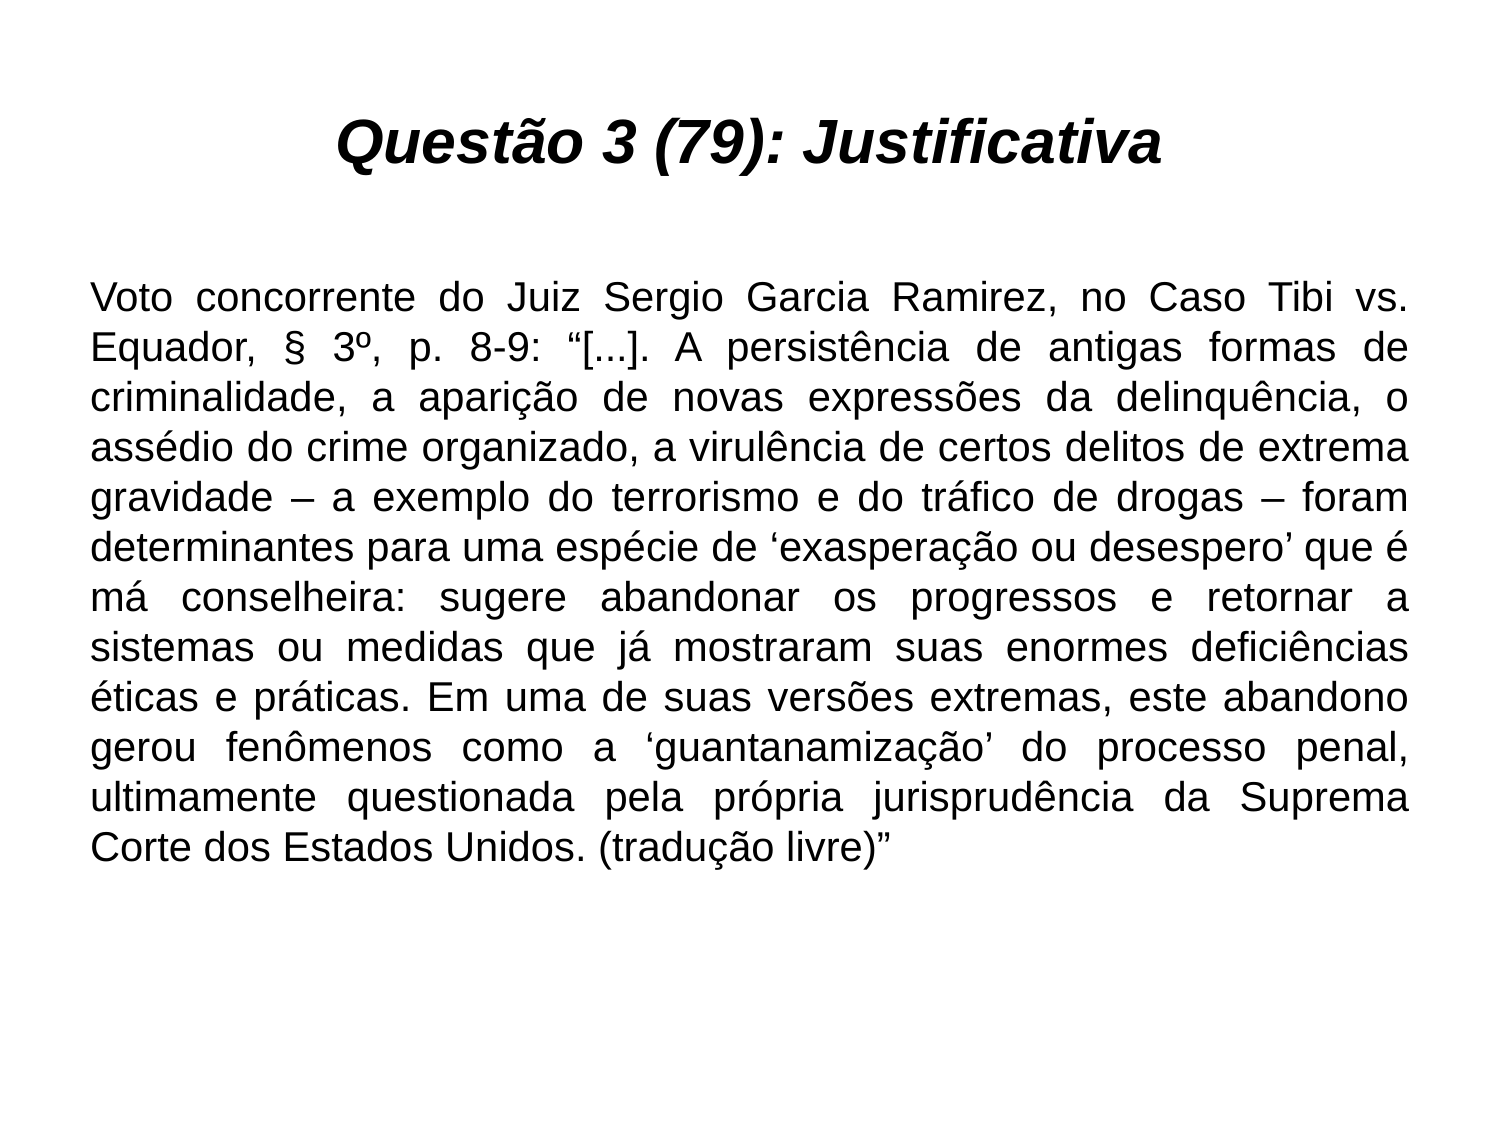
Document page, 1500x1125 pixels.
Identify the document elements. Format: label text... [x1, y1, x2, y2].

list Voto concorrente do Juiz Sergio Garcia Ramirez, no Caso Tibi vs. Equador, § 3º, p. 8-9: “[...]. A persistência de antigas formas de criminalidade, a aparição de novas expressões da delinquência, o assédio do crime organizado, a virulência de certos delitos de extrema gravidade – a exemplo do terrorismo e do tráfico de drogas – foram determinantes para uma espécie de ‘exasperação ou desespero’ que é má conselheira: sugere abandonar os progressos e retornar a sistemas ou medidas que já mostraram suas enormes deficiências éticas e práticas. Em uma de suas versões extremas, este abandono gerou fenômenos como a ‘guantanamização’ do processo penal, ultimamente questionada pela própria jurisprudência da Suprema Corte dos Estados Unidos. (tradução livre)” [75, 262, 1425, 1005]
title Questão 3 (79): Justificativa [75, 45, 1425, 233]
